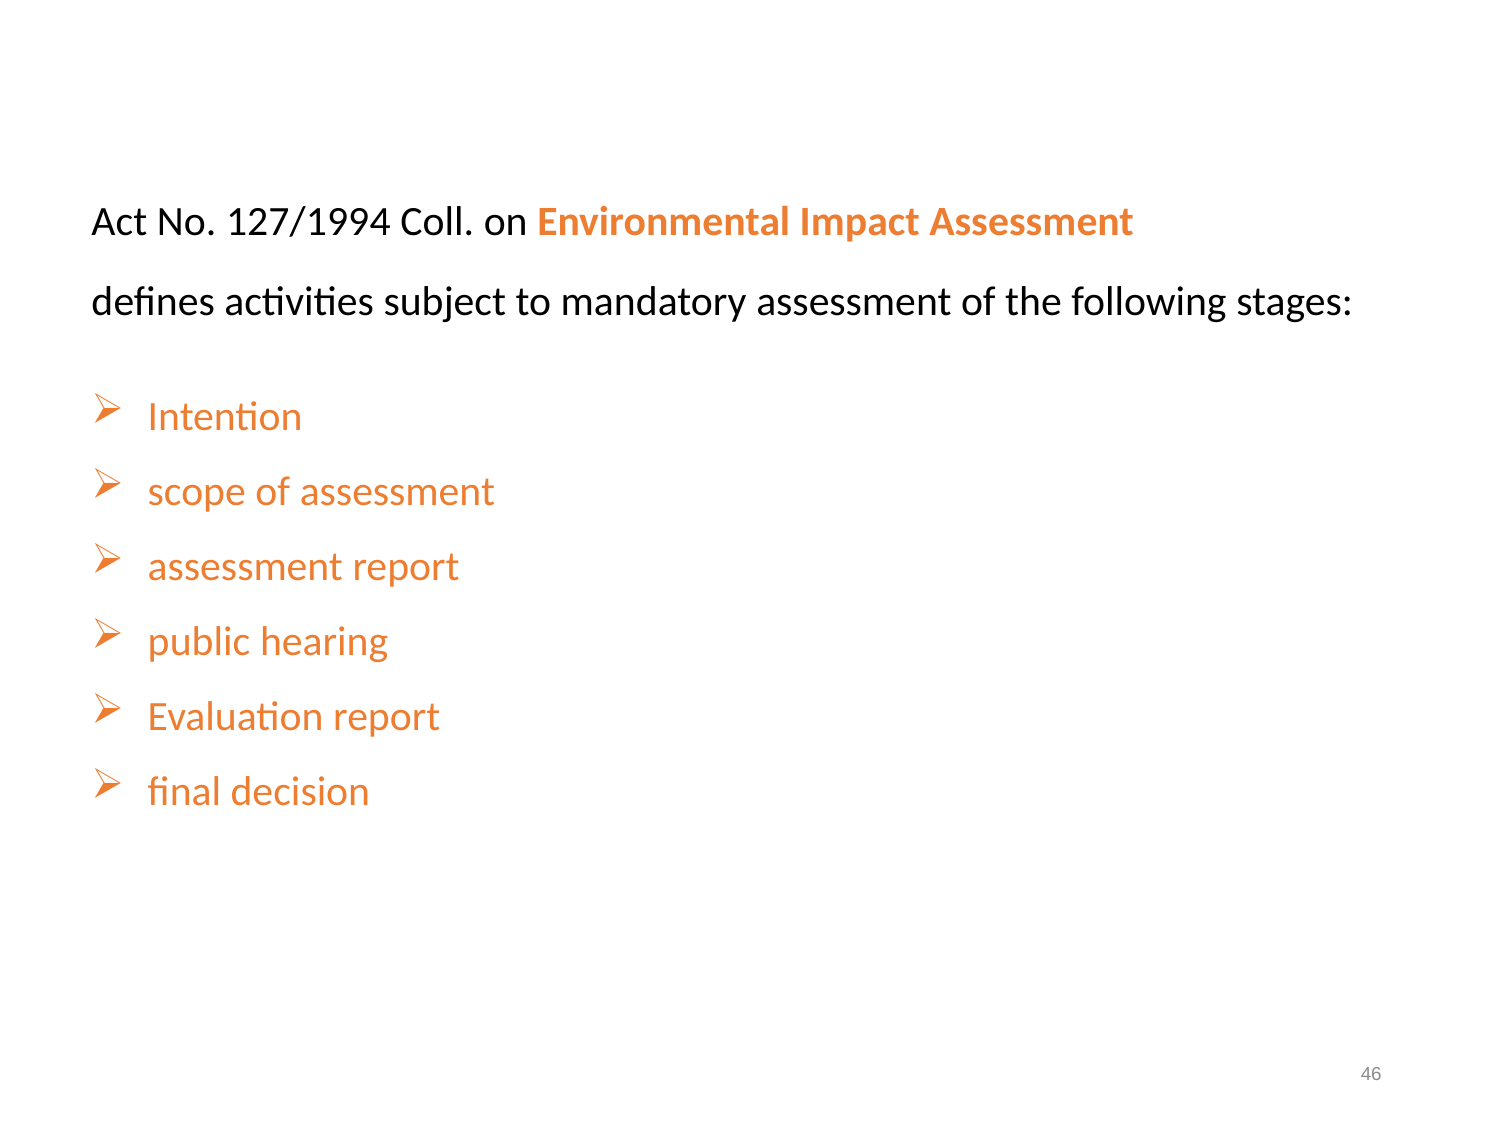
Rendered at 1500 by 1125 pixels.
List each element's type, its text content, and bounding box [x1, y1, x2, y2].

slide_number 46 [1059, 1042, 1397, 1103]
text_box Act No. 127/1994 Coll. on Environmental Impact Assessment defines activities subject to mandatory assessment of the following stages: Intention scope of assessment assessment report public hearing Evaluation report final decision [76, 196, 1447, 821]
